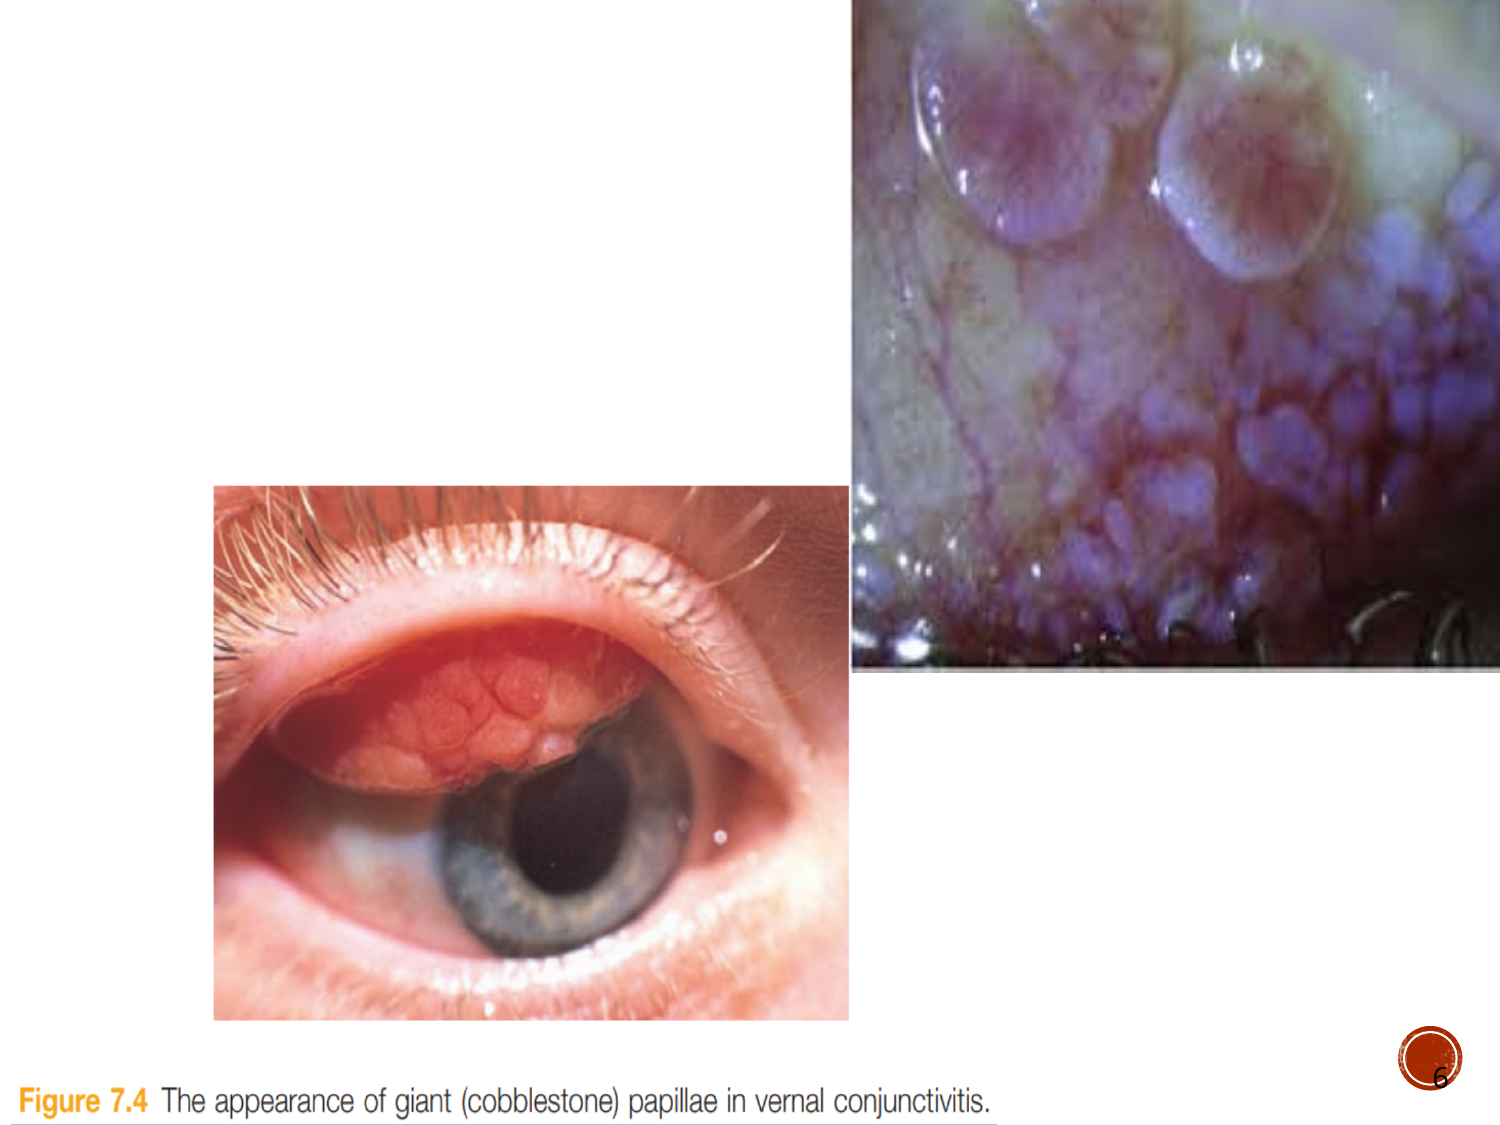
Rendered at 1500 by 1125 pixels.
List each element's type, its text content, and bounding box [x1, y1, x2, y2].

picture [850, 0, 1500, 673]
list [15, 488, 996, 1123]
text_box 6 [1151, 1031, 1464, 1107]
